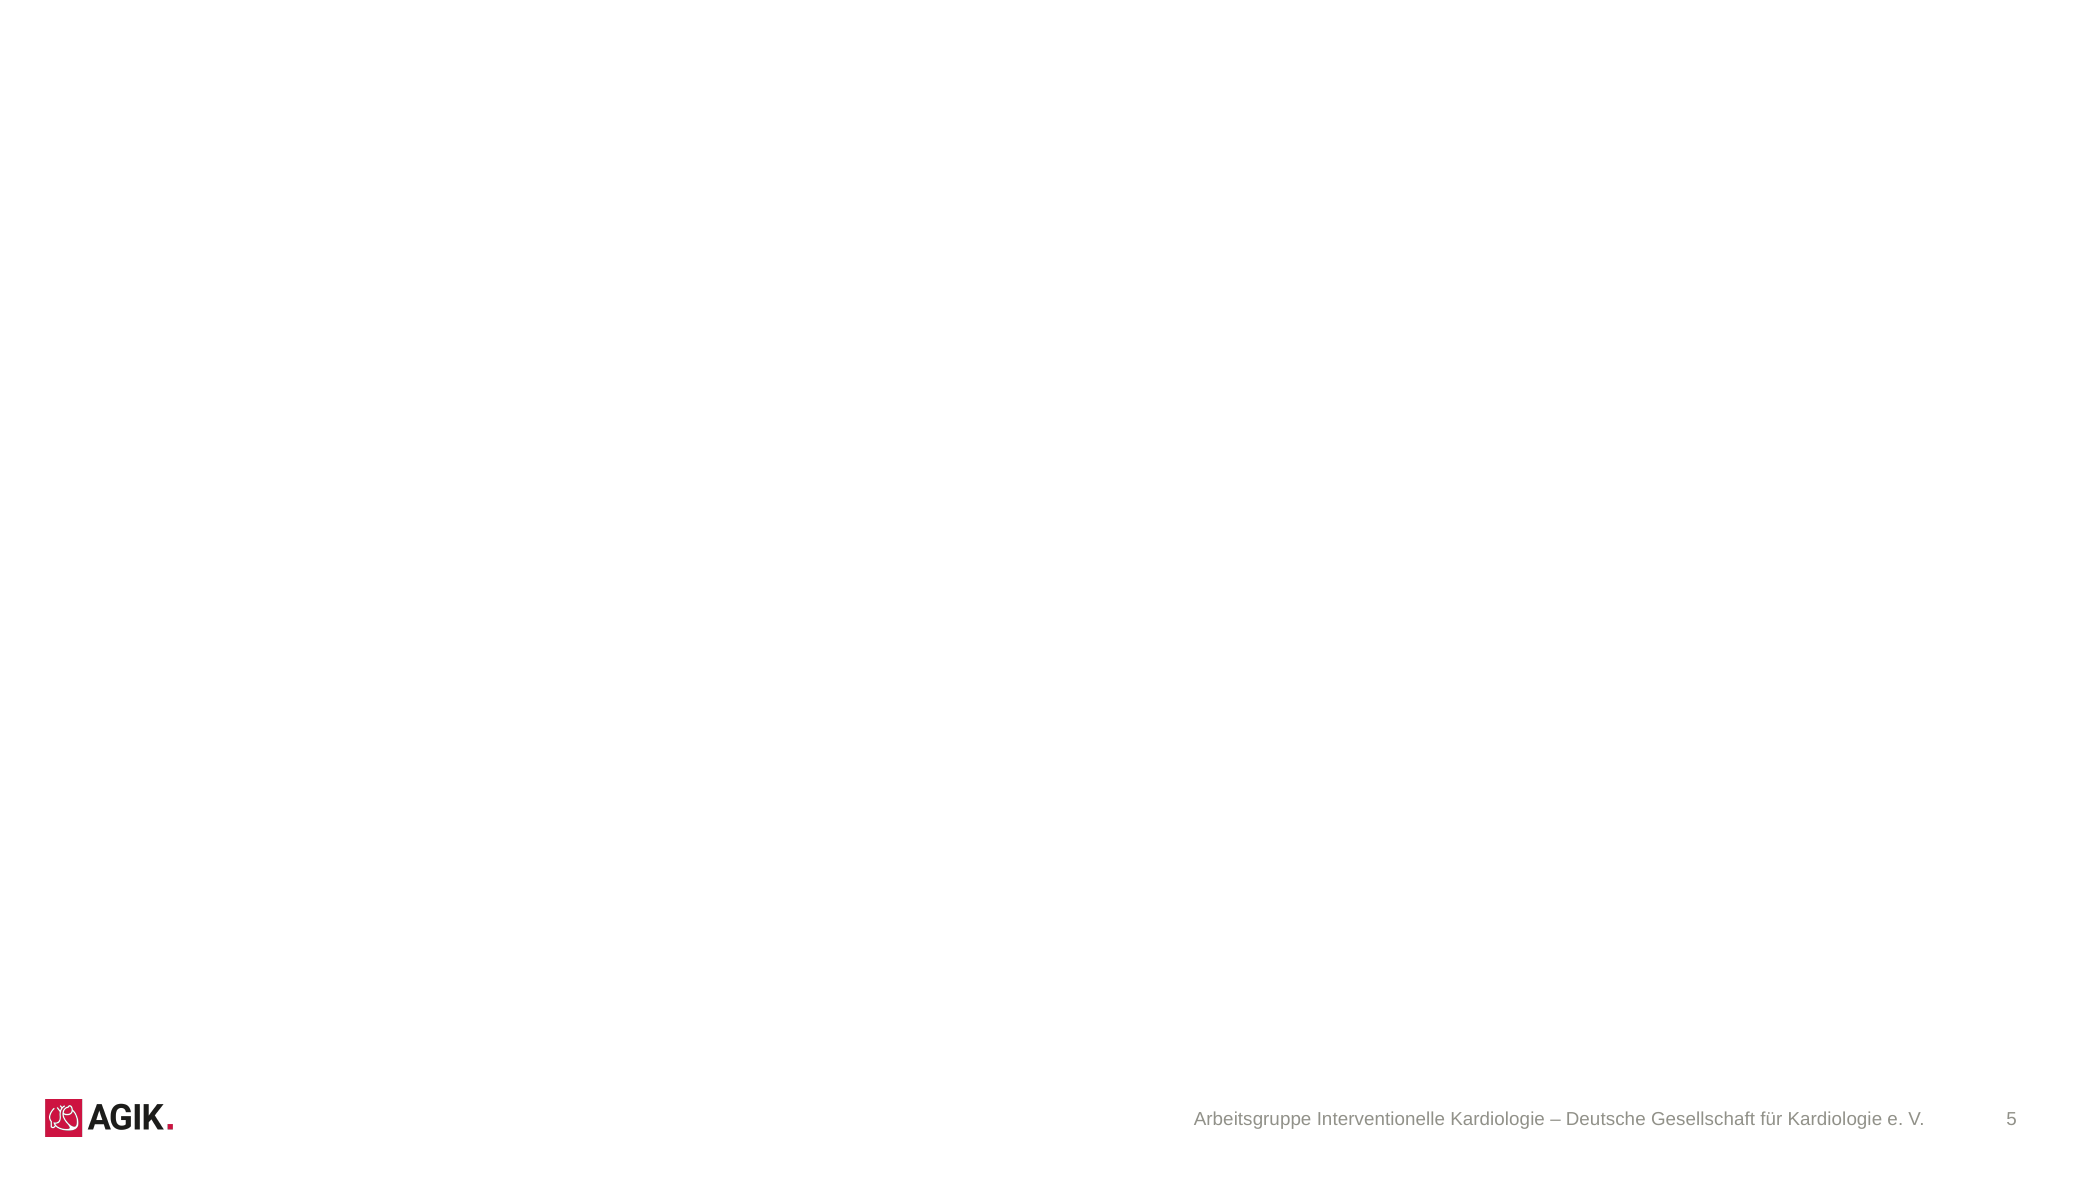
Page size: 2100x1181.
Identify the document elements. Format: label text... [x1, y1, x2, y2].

slide_number 5 [2006, 1098, 2055, 1137]
footer Arbeitsgruppe Interventionelle Kardiologie – Deutsche Gesellschaft für Kardiologie e. V. [1085, 1098, 1924, 1137]
picture [45, 1099, 173, 1137]
